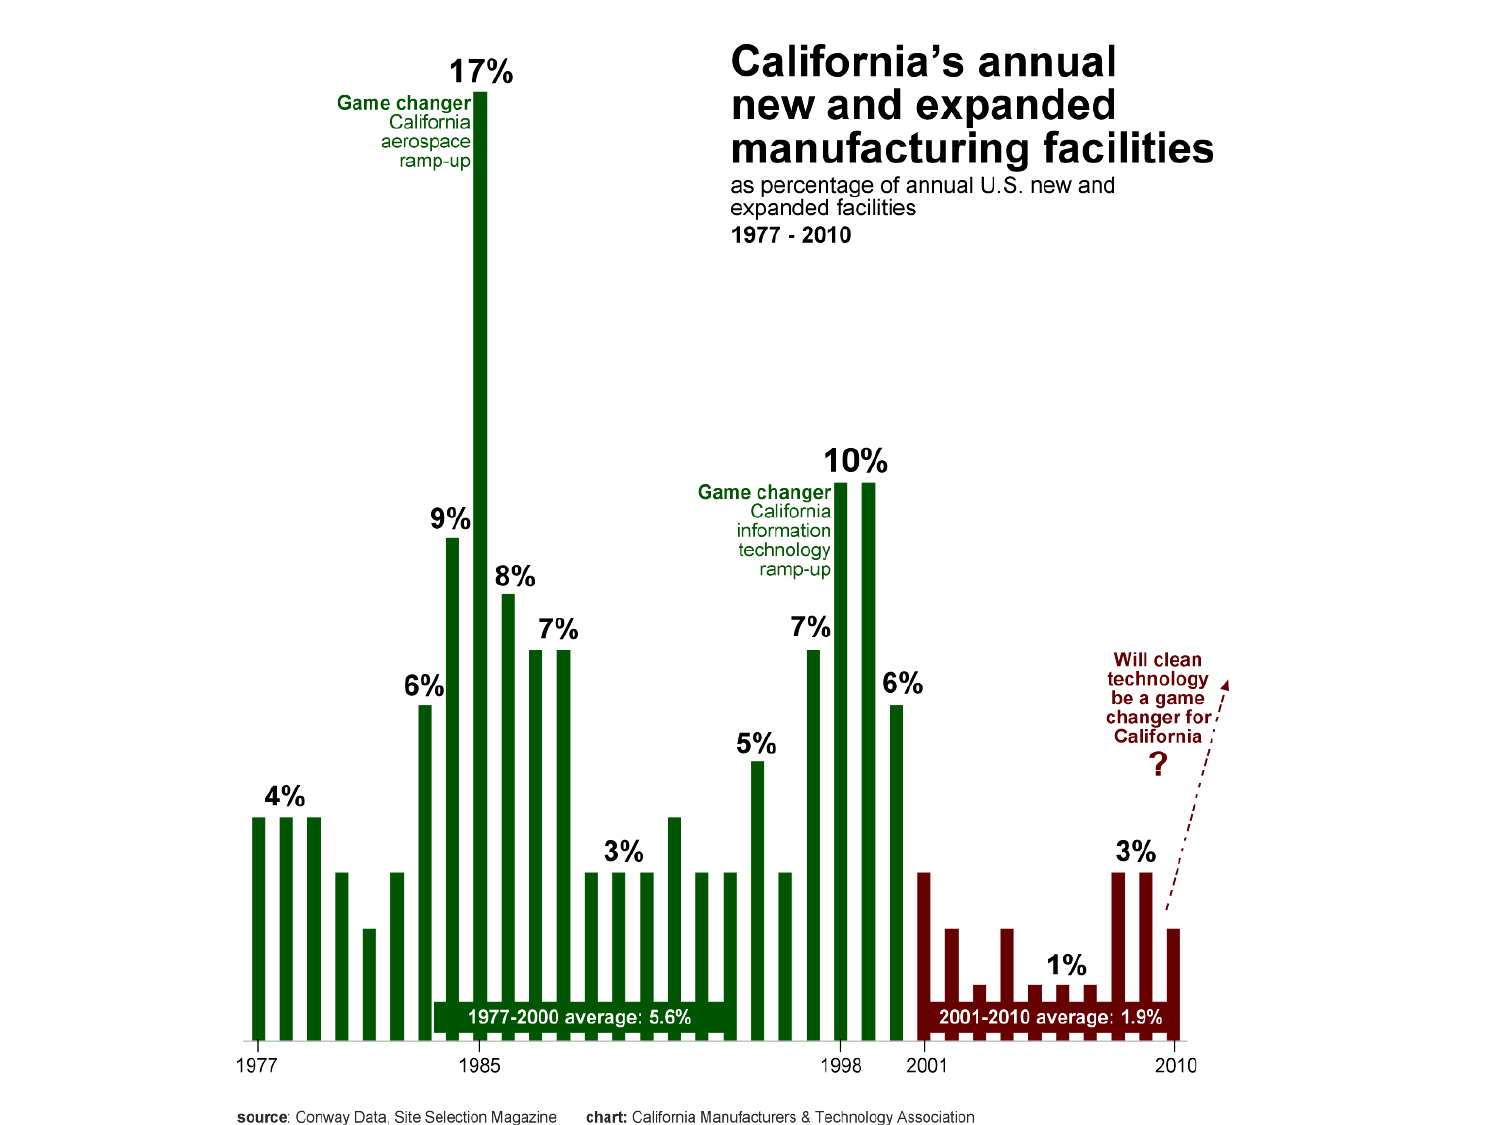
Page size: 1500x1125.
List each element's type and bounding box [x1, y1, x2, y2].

picture [237, 44, 1229, 1125]
